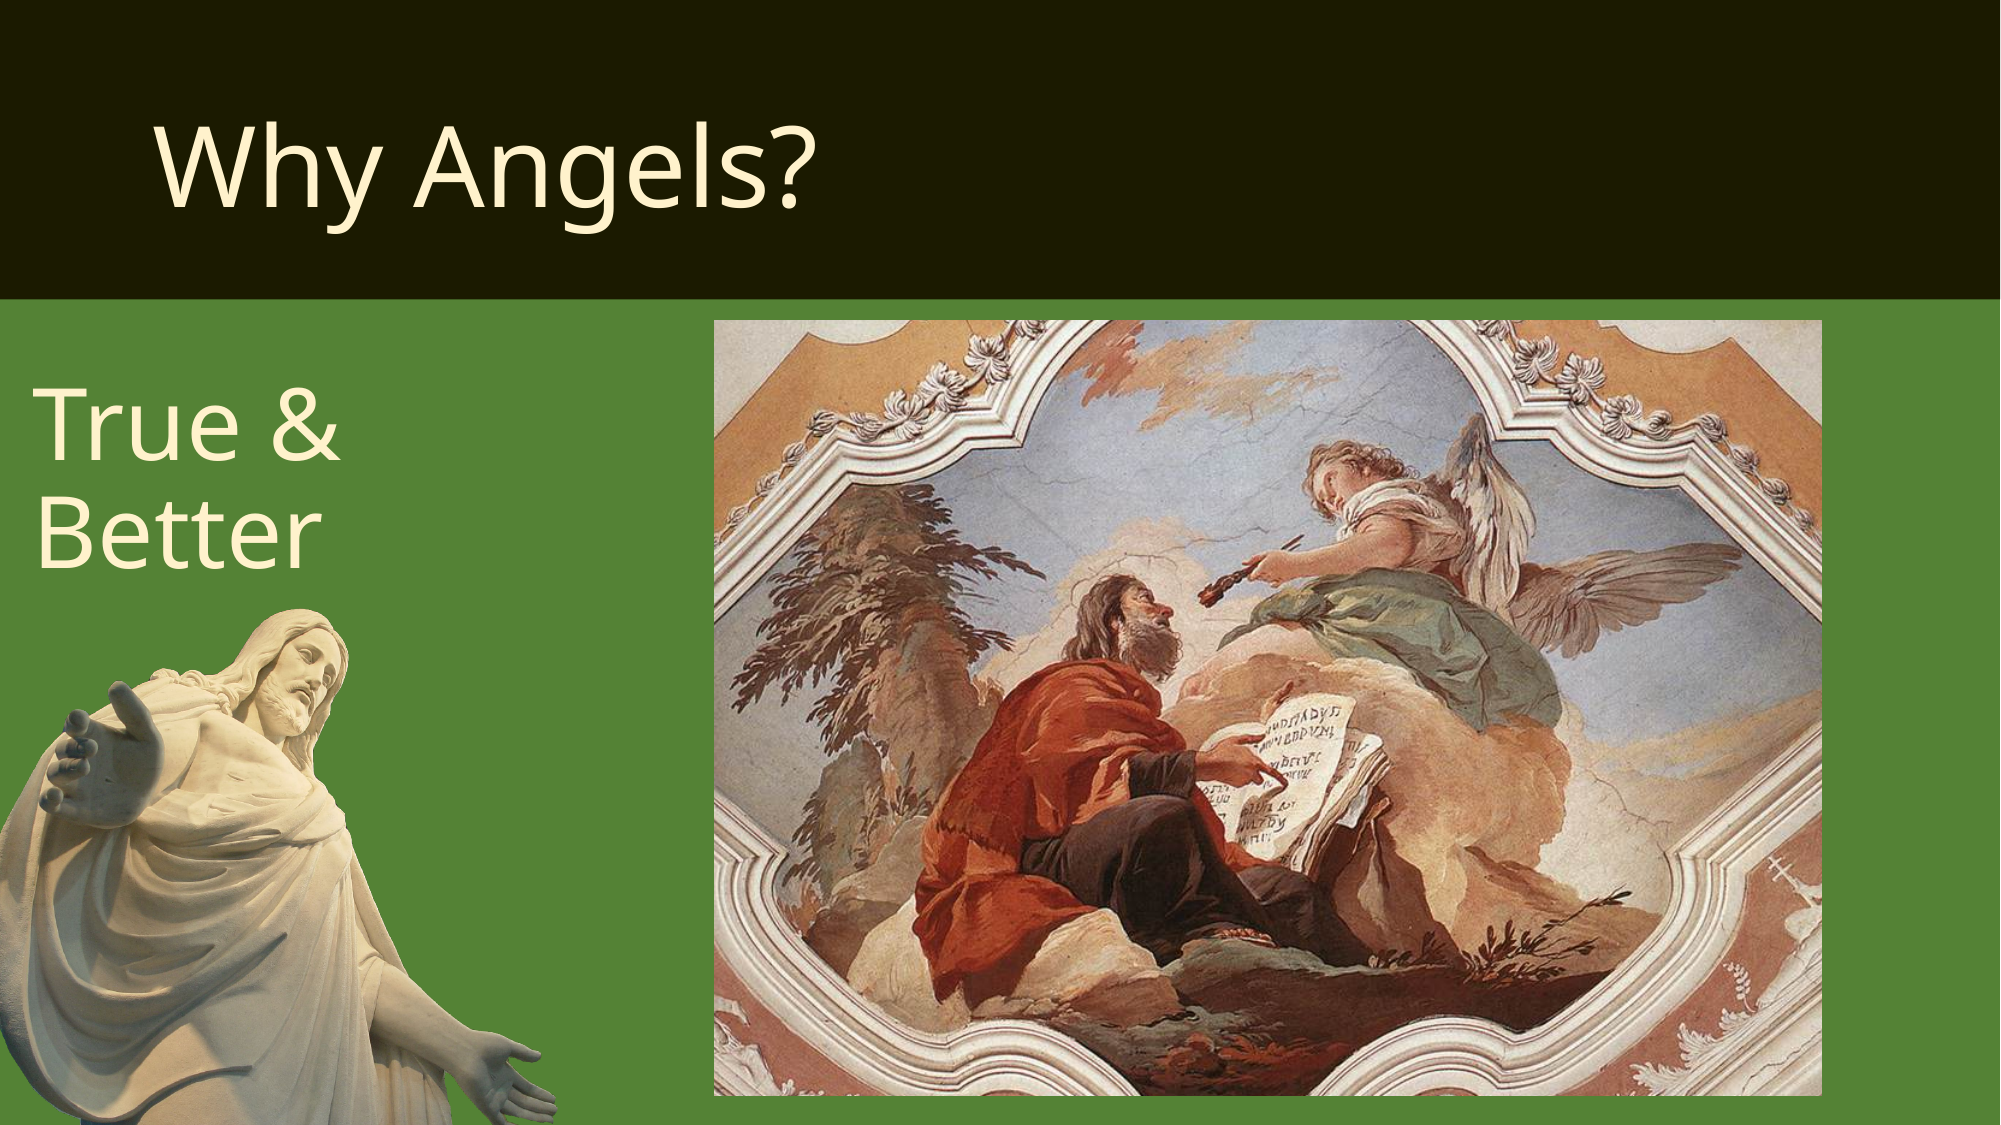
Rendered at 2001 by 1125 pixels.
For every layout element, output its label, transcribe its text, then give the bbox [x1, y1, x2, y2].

title Why Angels? [137, 41, 1863, 300]
picture [0, 320, 1822, 1125]
